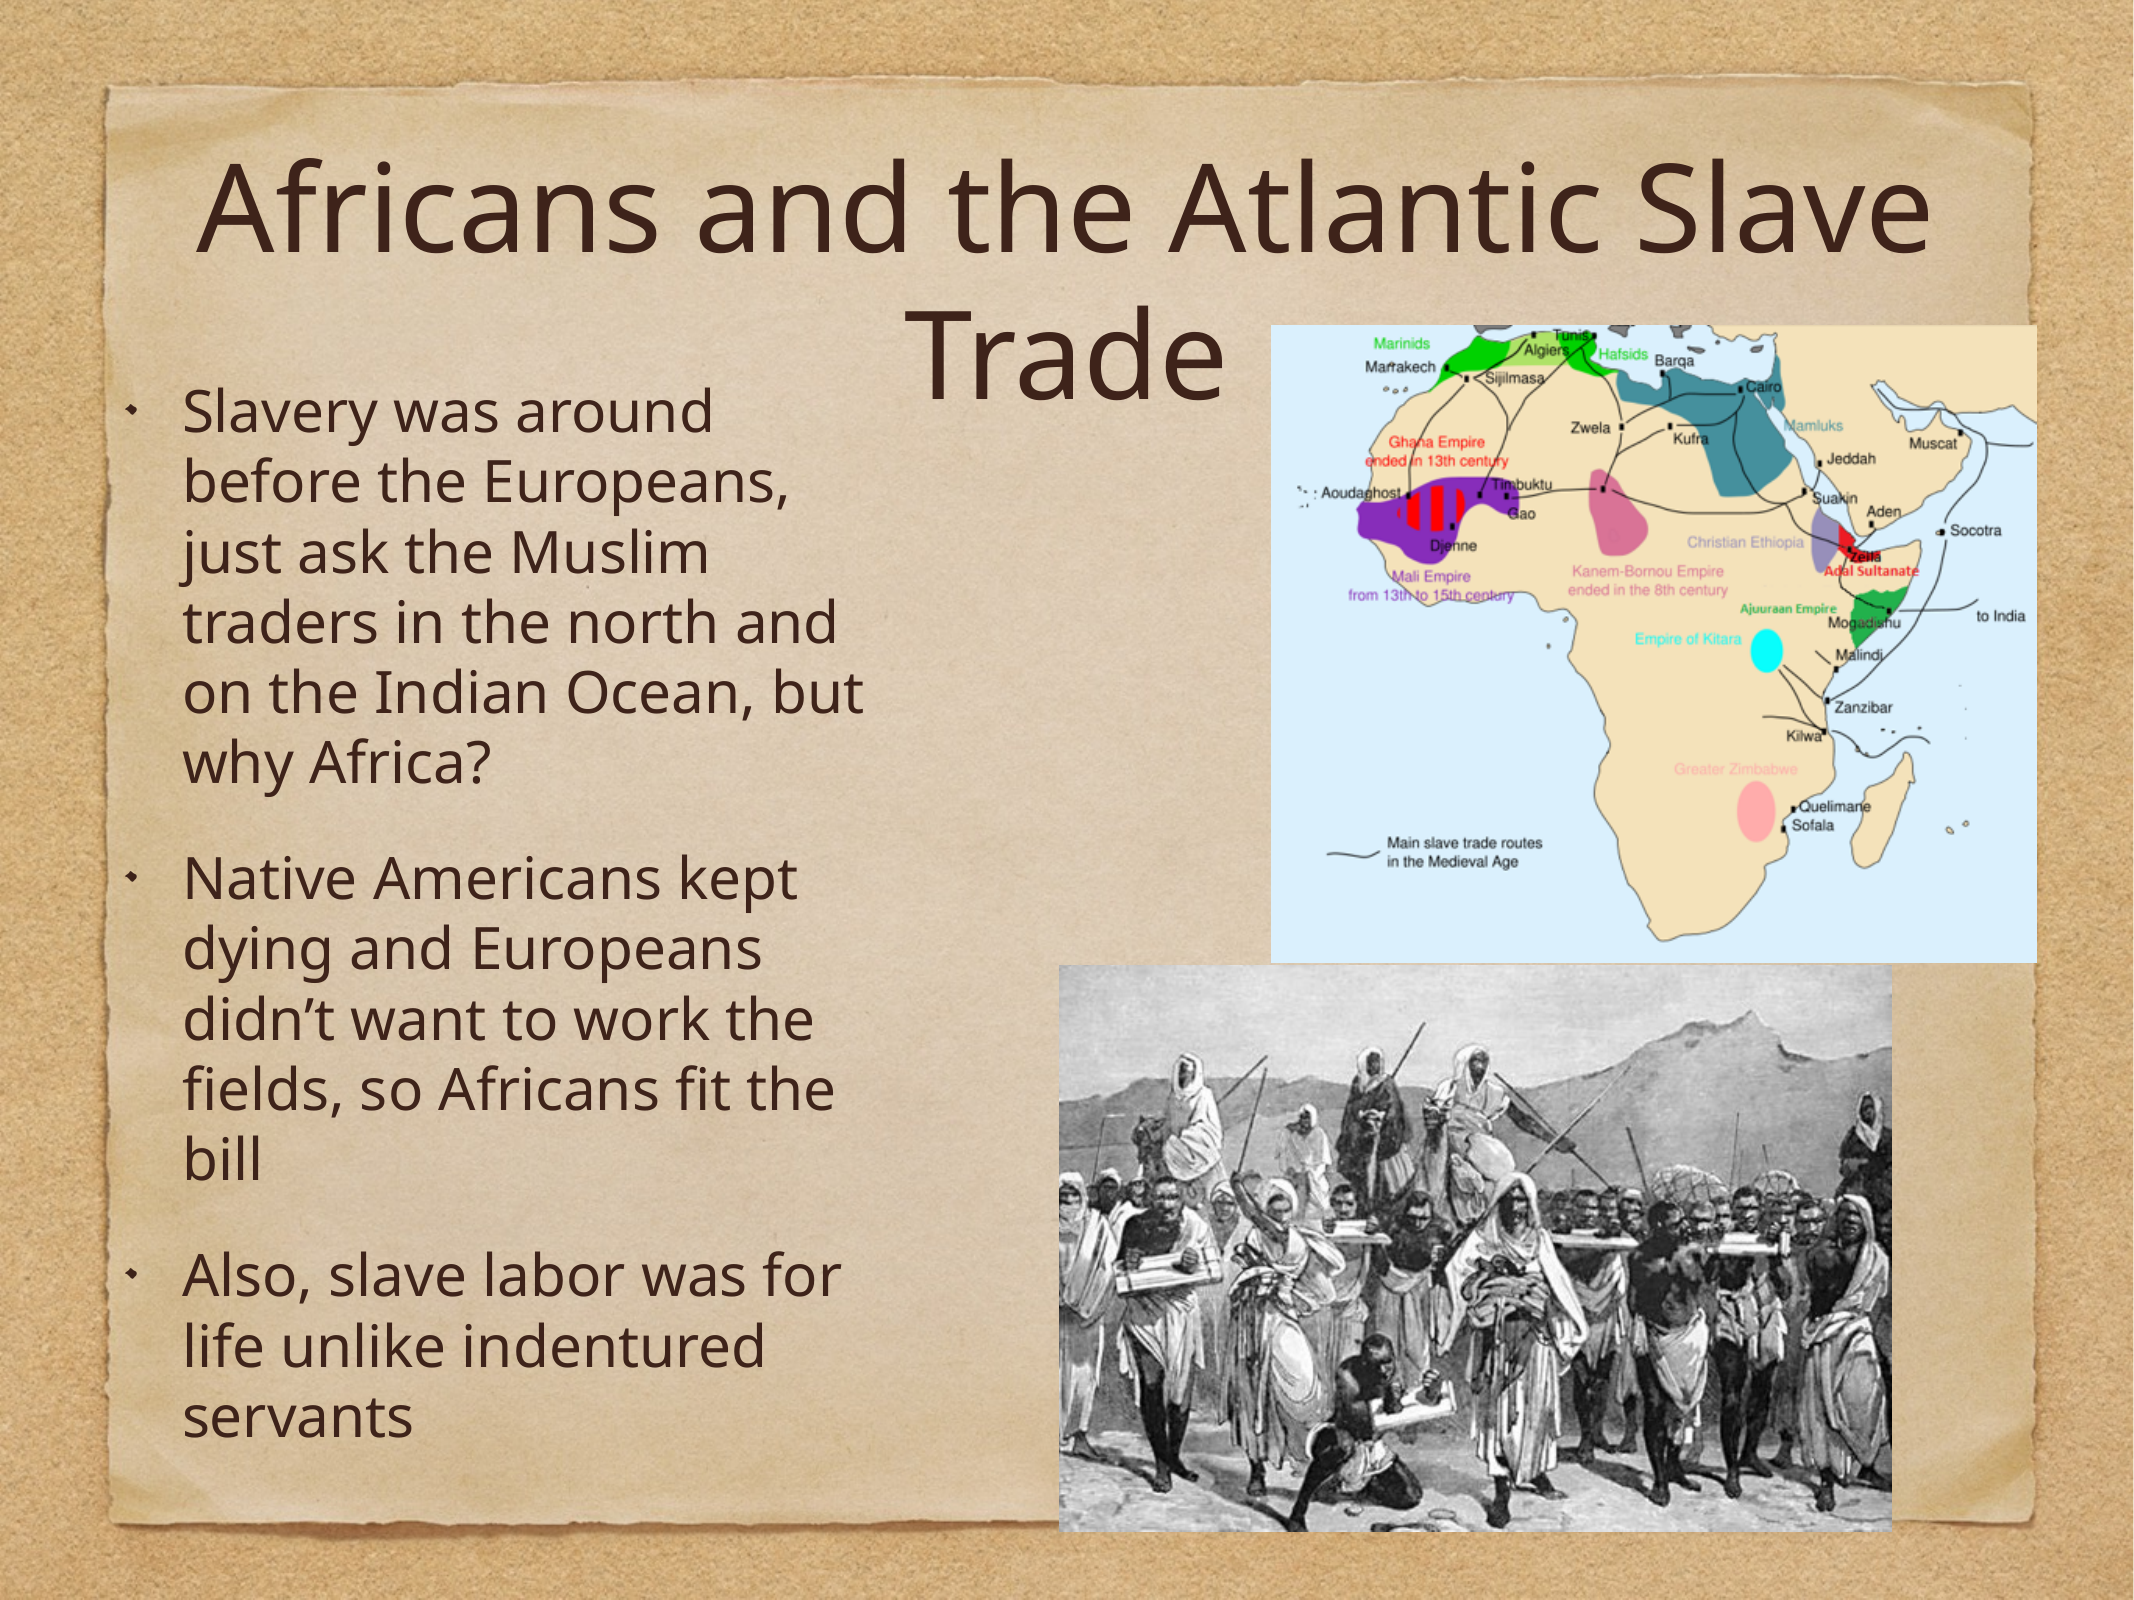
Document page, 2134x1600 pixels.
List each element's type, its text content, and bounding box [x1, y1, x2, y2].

title Africans and the Atlantic Slave Trade [45, 103, 2088, 451]
picture [0, 0, 2134, 1600]
list Slavery was around before the Europeans, just ask the Muslim traders in the north and on the Indian Ocean, but why Africa? Native Americans kept dying and Europeans didn’t want to work the fields, so Africans fit the bill Also, slave labor was for life unlike indentured servants [116, 320, 913, 1503]
